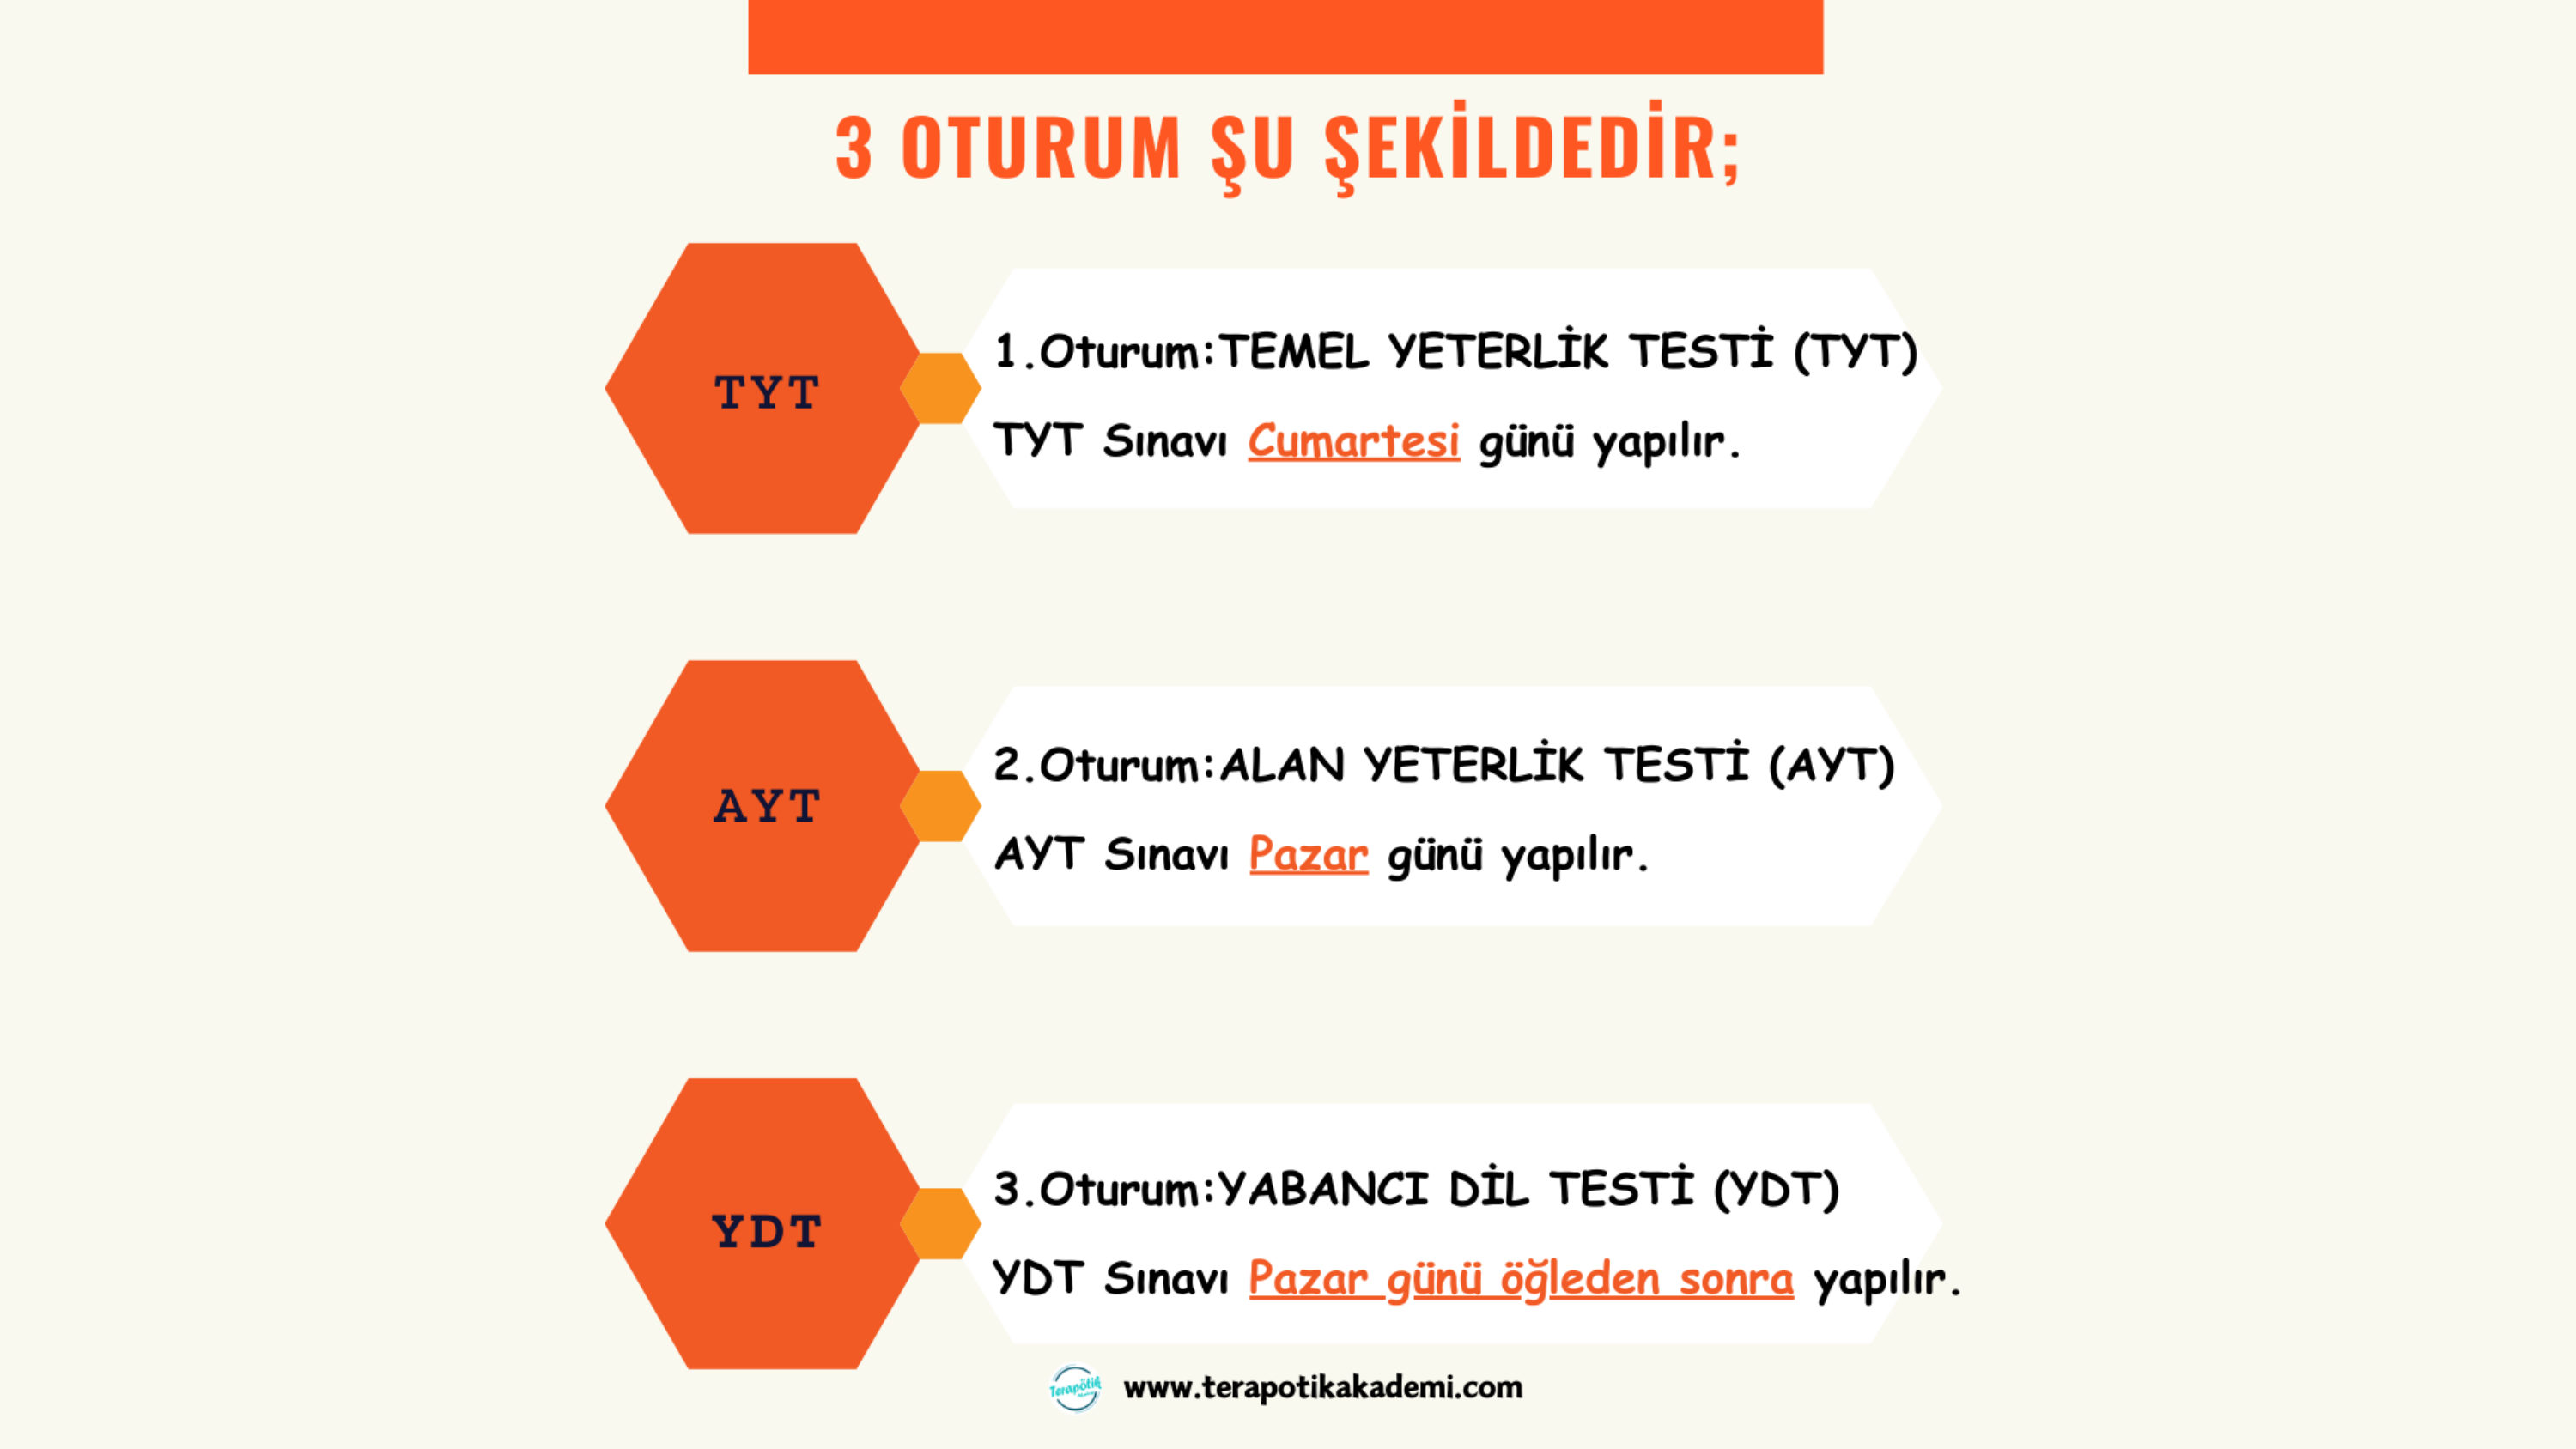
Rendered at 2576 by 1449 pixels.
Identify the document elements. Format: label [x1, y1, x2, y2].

text_box [0, 0, 2576, 1449]
